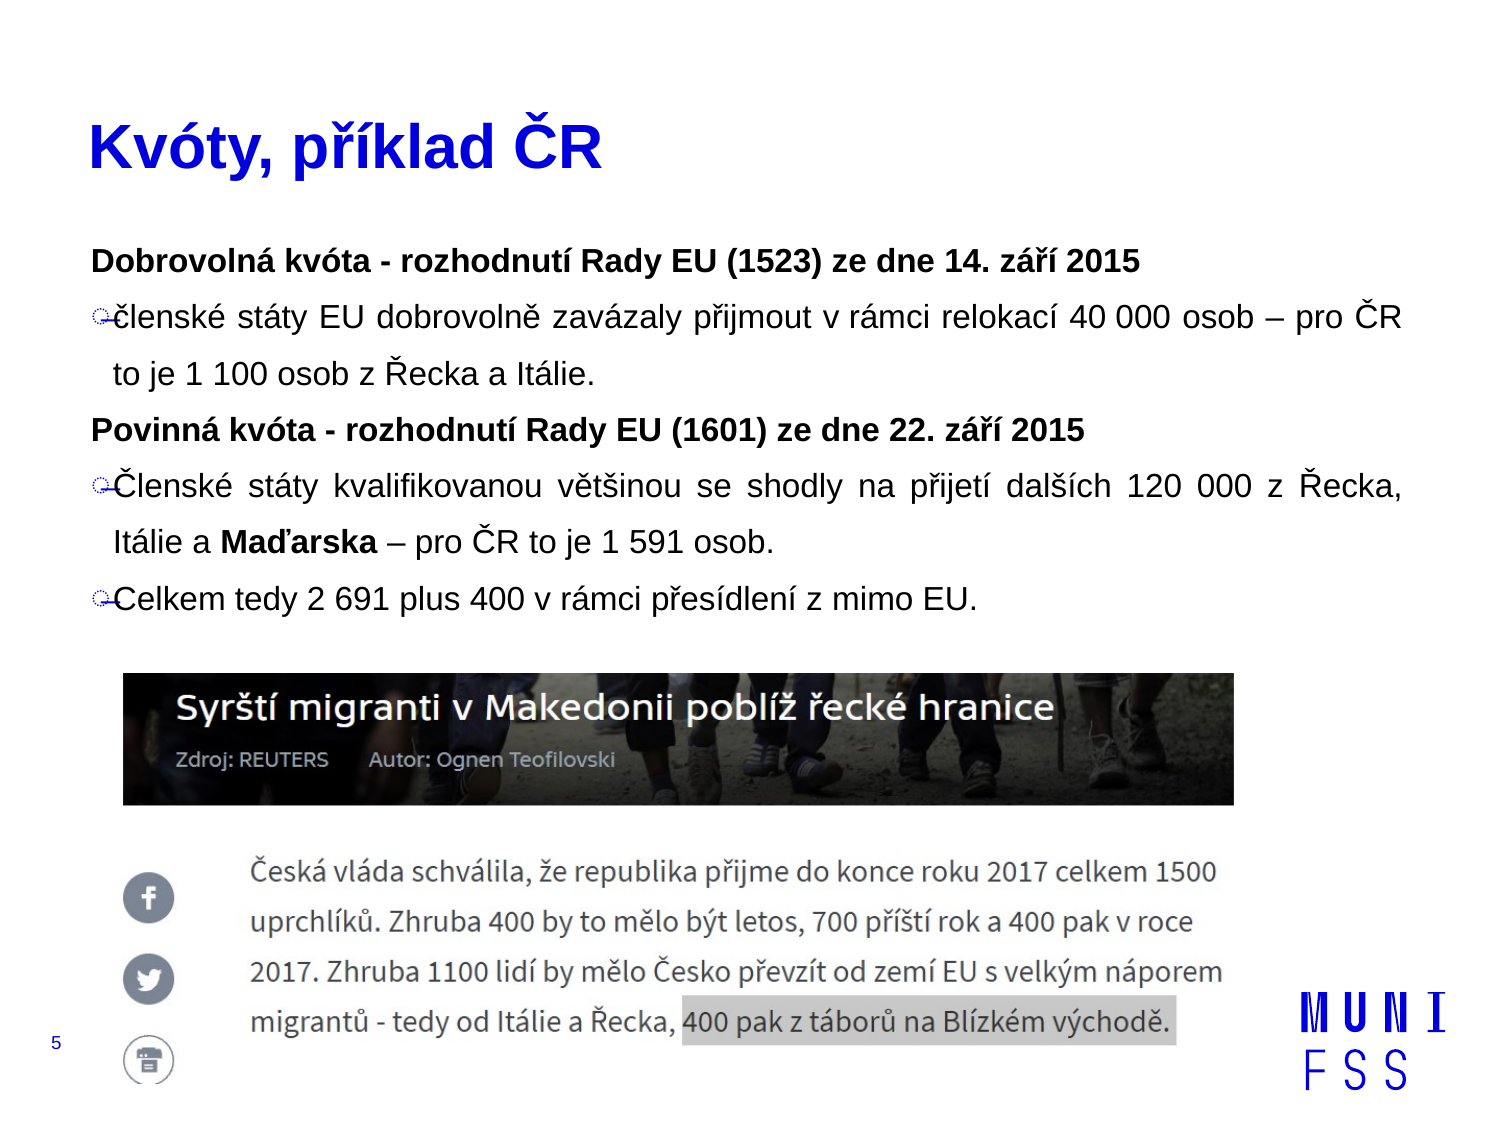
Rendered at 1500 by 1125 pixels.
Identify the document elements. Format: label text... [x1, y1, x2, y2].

list Dobrovolná kvóta - rozhodnutí Rady EU (1523) ze dne 14. září 2015 členské státy EU dobrovolně zavázaly přijmout v rámci relokací 40 000 osob – pro ČR to je 1 100 osob z Řecka a Itálie. Povinná kvóta - rozhodnutí Rady EU (1601) ze dne 22. září 2015 Členské státy kvalifikovanou většinou se shodly na přijetí dalších 120 000 z Řecka, Itálie a Maďarska – pro ČR to je 1 591 osob. Celkem tedy 2 691 plus 400 v rámci přesídlení z mimo EU. [81, 222, 1405, 903]
picture [121, 673, 1236, 1085]
title Kvóty, příklad ČR [88, 118, 1412, 193]
slide_number 5 [50, 1021, 82, 1063]
